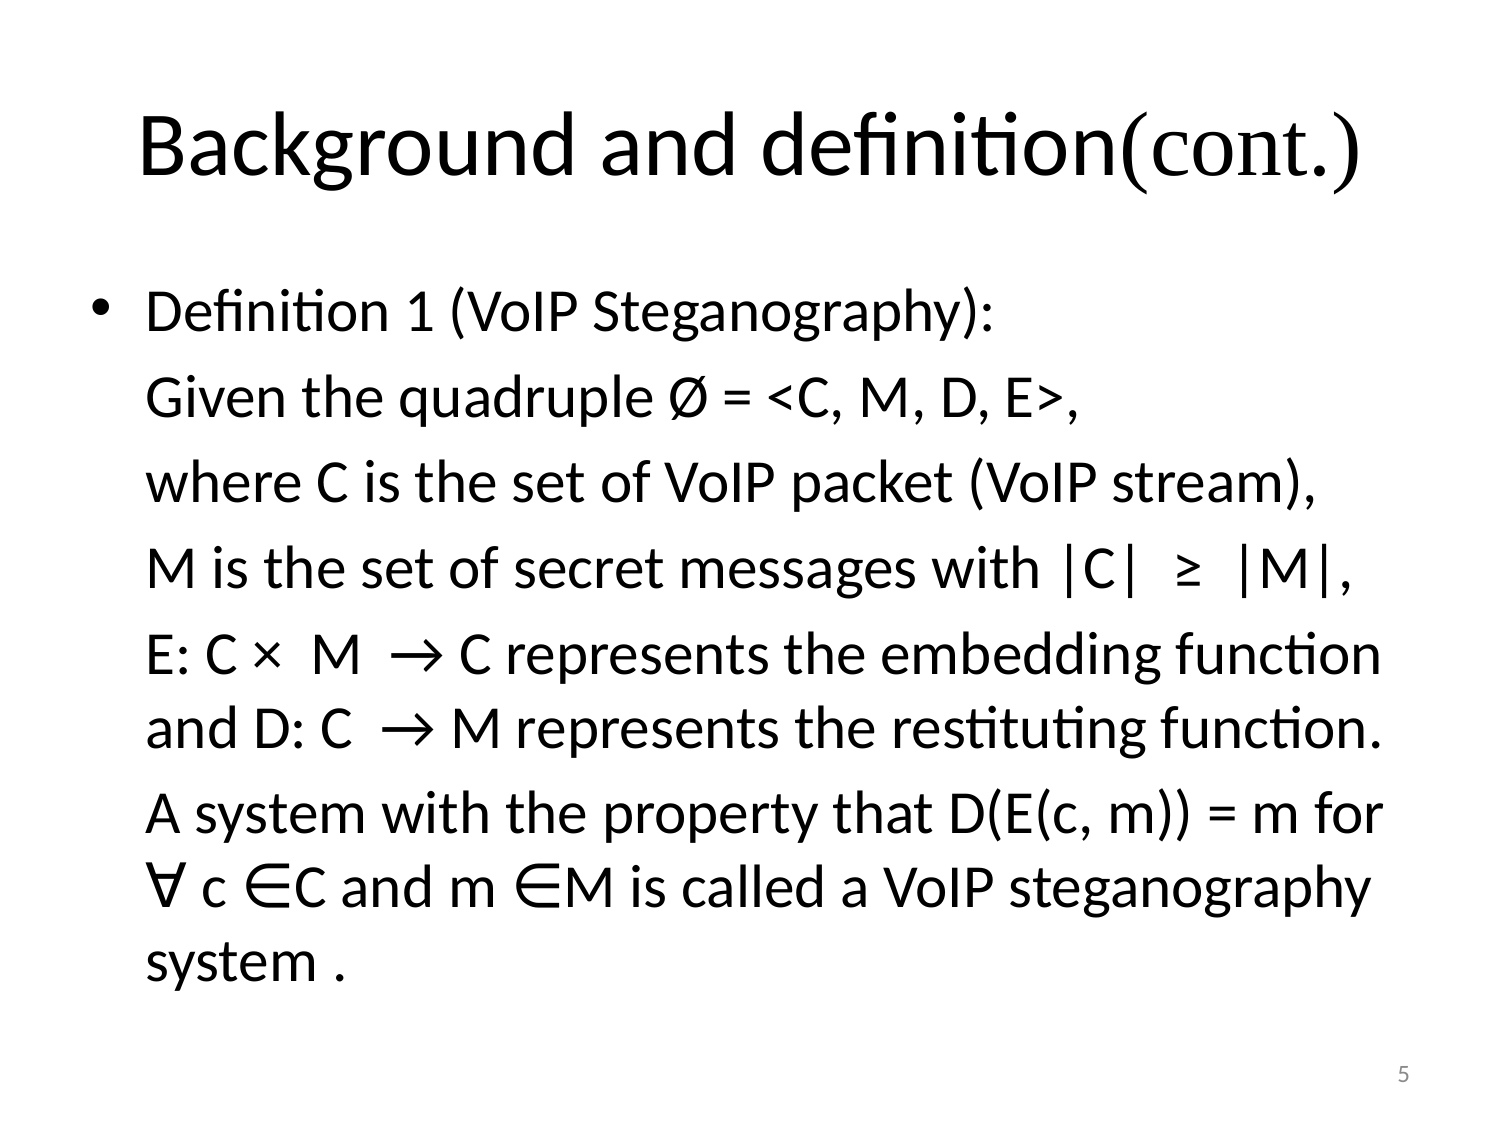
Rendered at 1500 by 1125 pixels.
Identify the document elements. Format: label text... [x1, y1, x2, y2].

slide_number 5 [1074, 1042, 1425, 1103]
list Definition 1 (VoIP Steganography): Given the quadruple Ø = <C, M, D, E>, where C is the set of VoIP packet (VoIP stream), M is the set of secret messages with |C| ≥ |M|, E: C × M → C represents the embedding function and D: C → M represents the restituting function. A system with the property that D(E(c, m)) = m for ∀ c ∈C and m ∈M is called a VoIP steganography system . [75, 262, 1425, 1005]
title Background and definition(cont.) [75, 45, 1425, 233]
